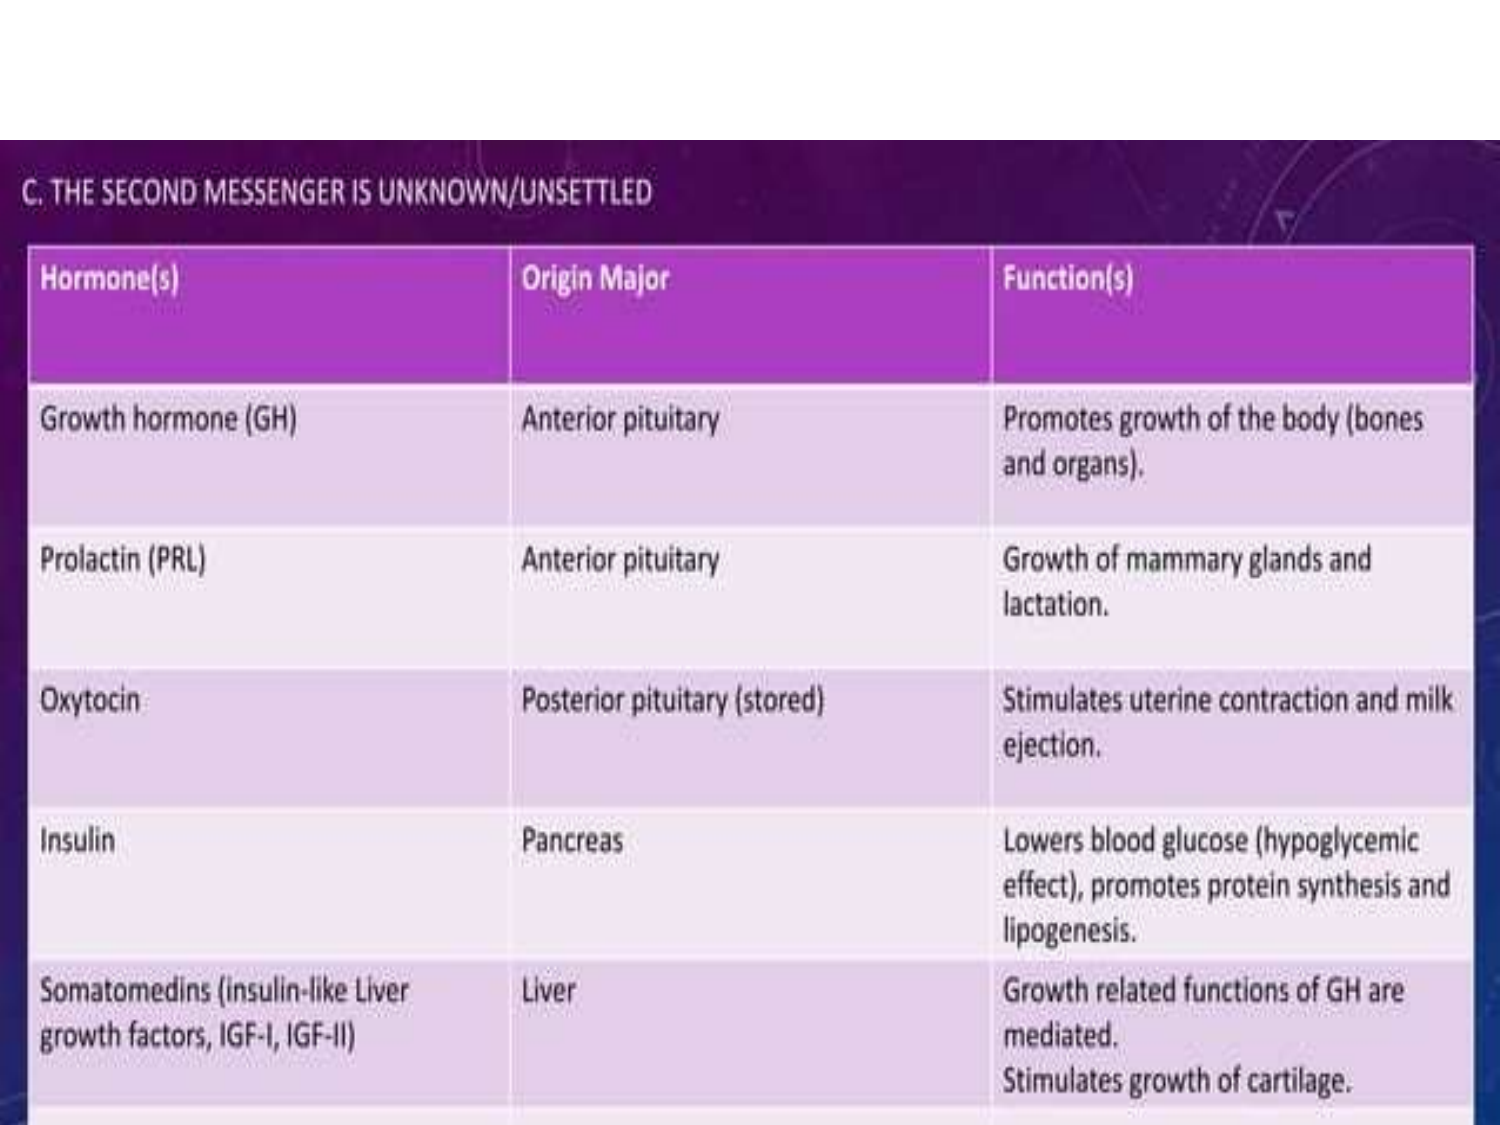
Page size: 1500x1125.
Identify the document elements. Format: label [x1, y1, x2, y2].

picture [0, 139, 1500, 1125]
